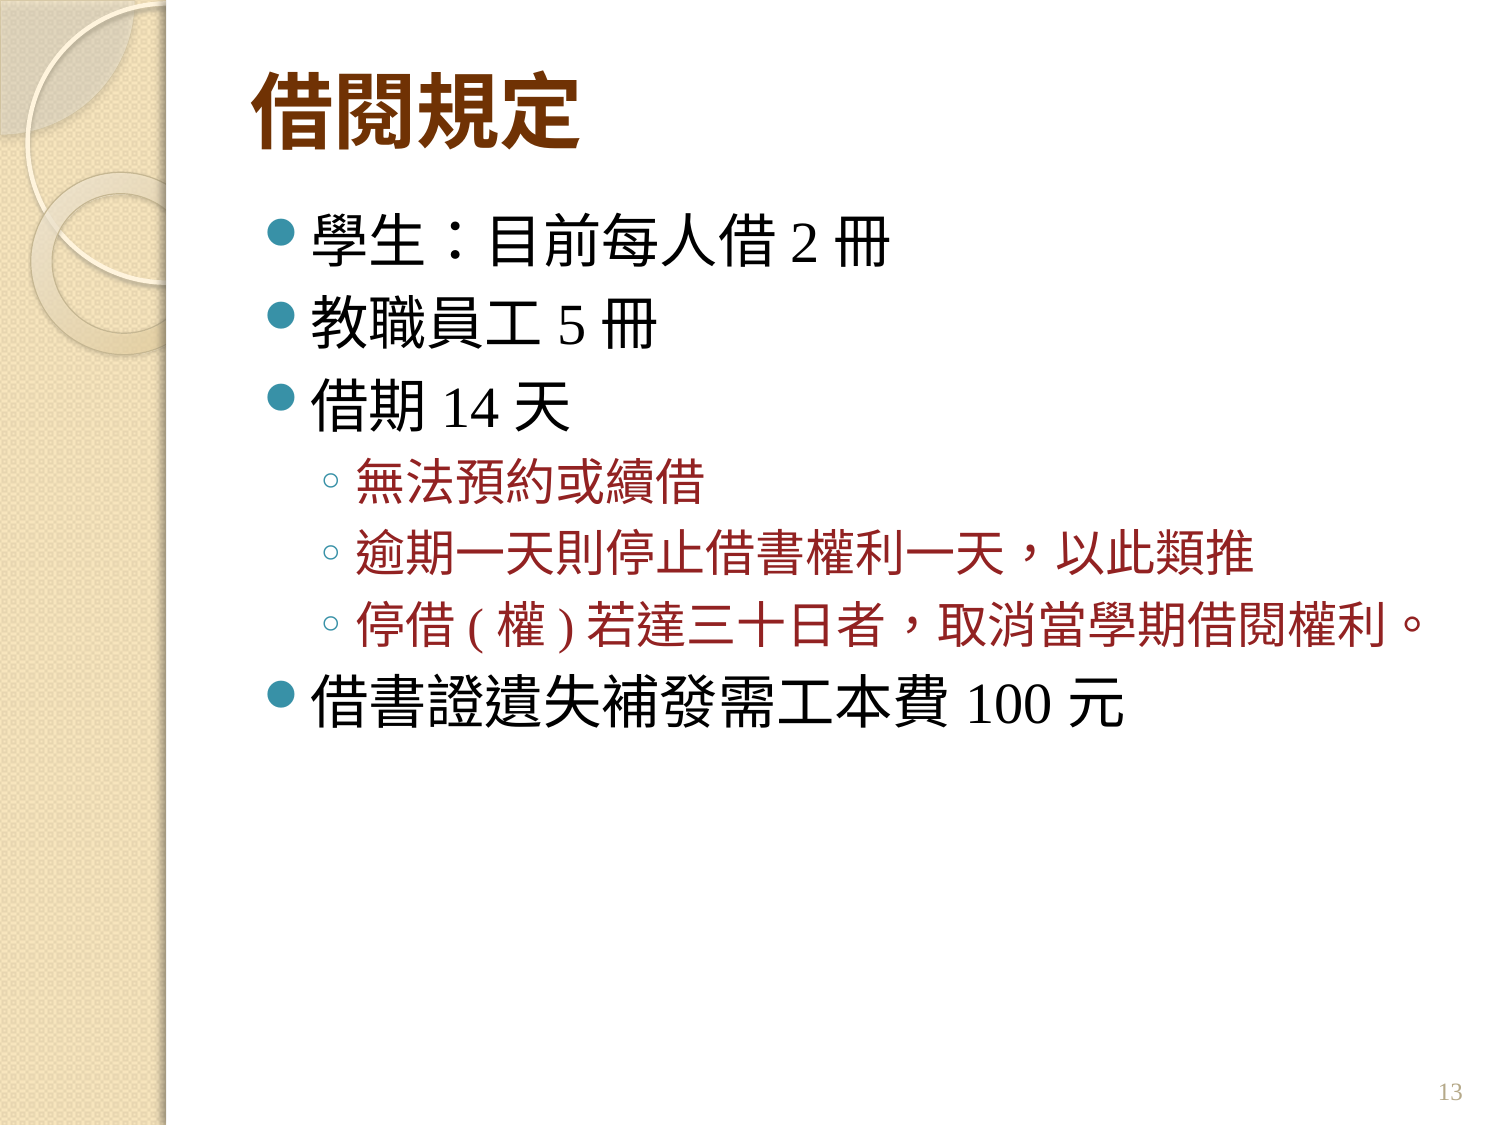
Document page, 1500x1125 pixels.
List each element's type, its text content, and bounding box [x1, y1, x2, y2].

slide_number 13 [1413, 1034, 1488, 1113]
title 借閱規定 [235, 45, 1466, 173]
list 學生：目前每人借2冊 教職員工5冊 借期14天 無法預約或續借 逾期一天則停止借書權利一天，以此類推 停借(權)若達三十日者，取消當學期借閱權利。 借書證遺失補發需工本費100元 [235, 196, 1466, 1025]
